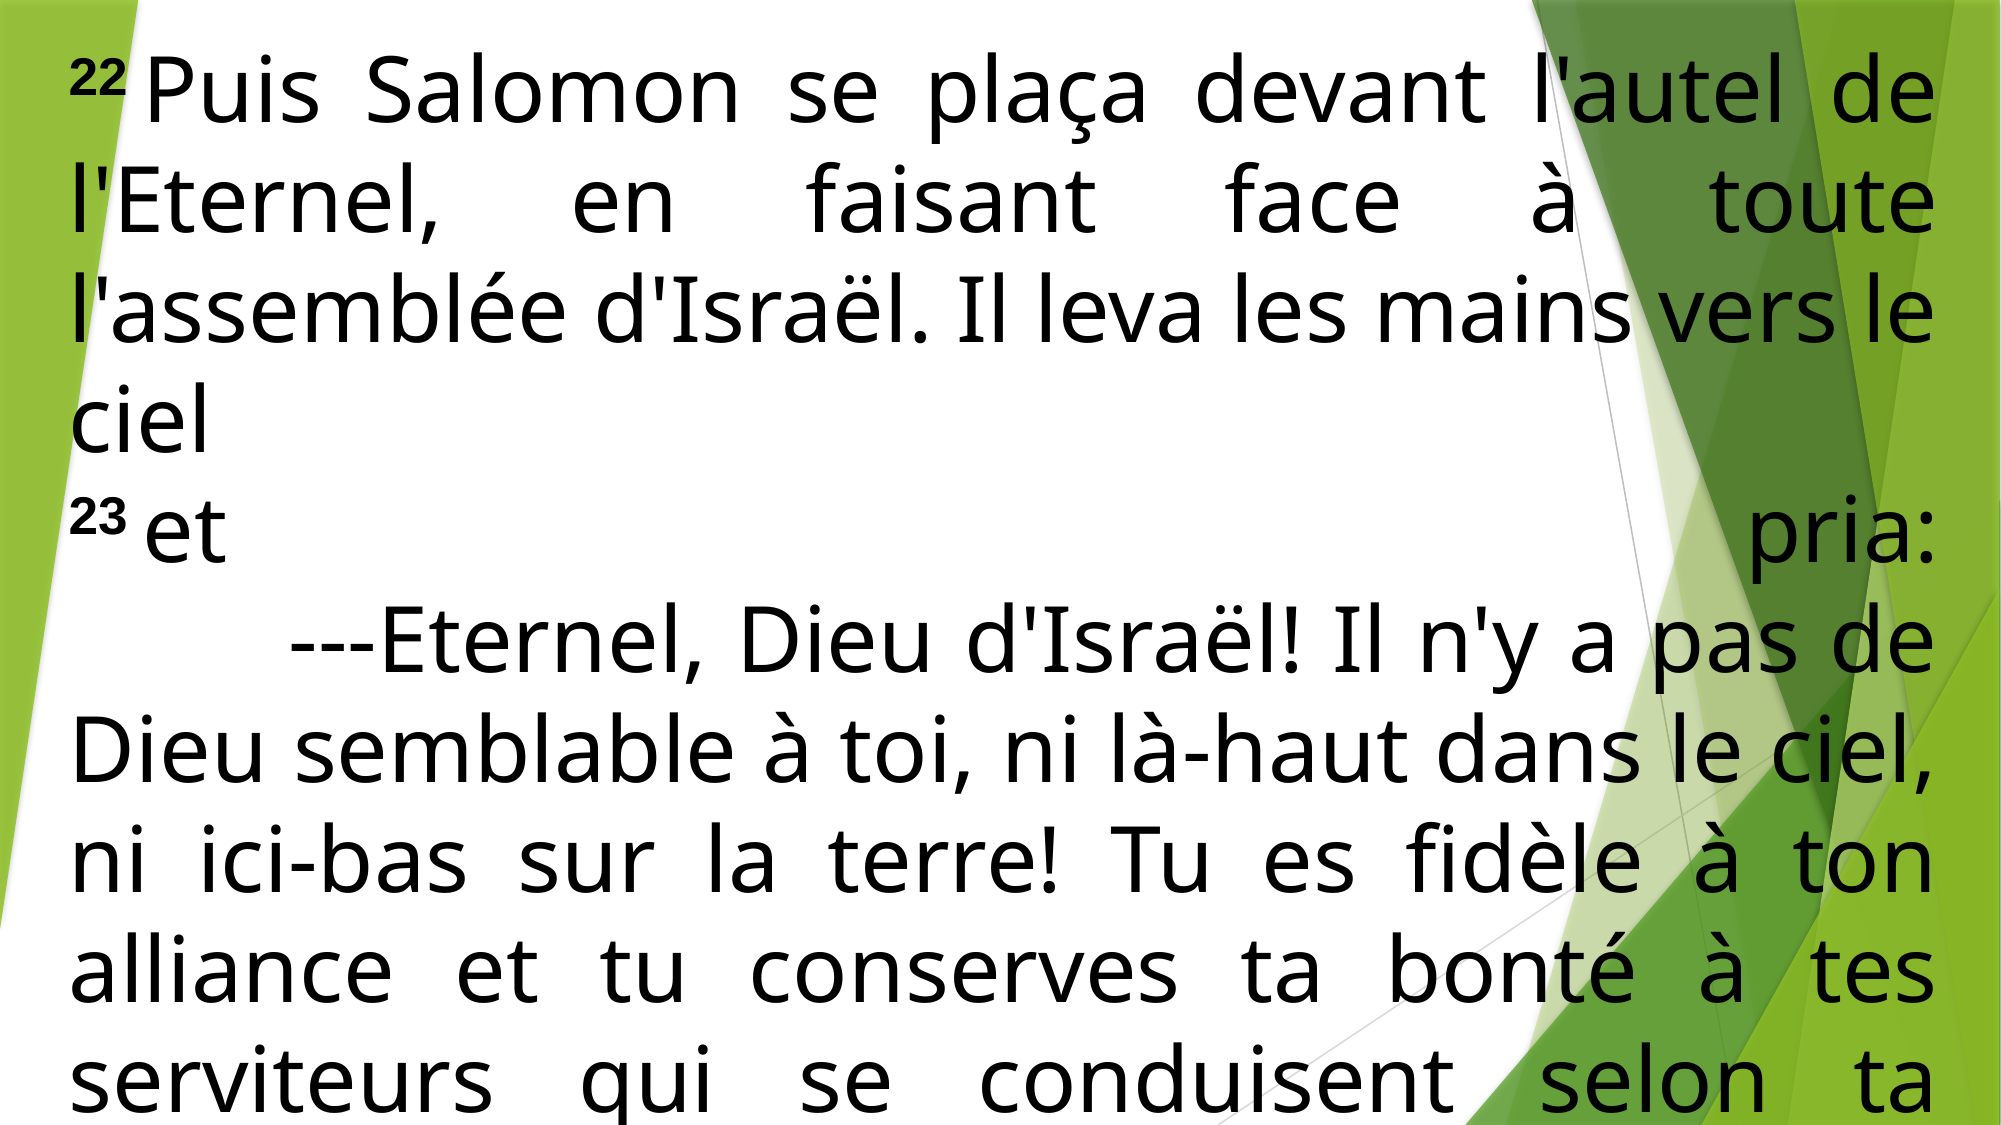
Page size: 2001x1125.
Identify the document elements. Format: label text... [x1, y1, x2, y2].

text_box 22 Puis Salomon se plaça devant l'autel de l'Eternel, en faisant face à toute l'assemblée d'Israël. Il leva les mains vers le ciel 23 et pria: ---Eternel, Dieu d'Israël! Il n'y a pas de Dieu semblable à toi, ni là-haut dans le ciel, ni ici-bas sur la terre! Tu es fidèle à ton alliance et tu conserves ta bonté à tes serviteurs qui se conduisent selon ta volonté de tout leur cœur. [53, 23, 1955, 1125]
